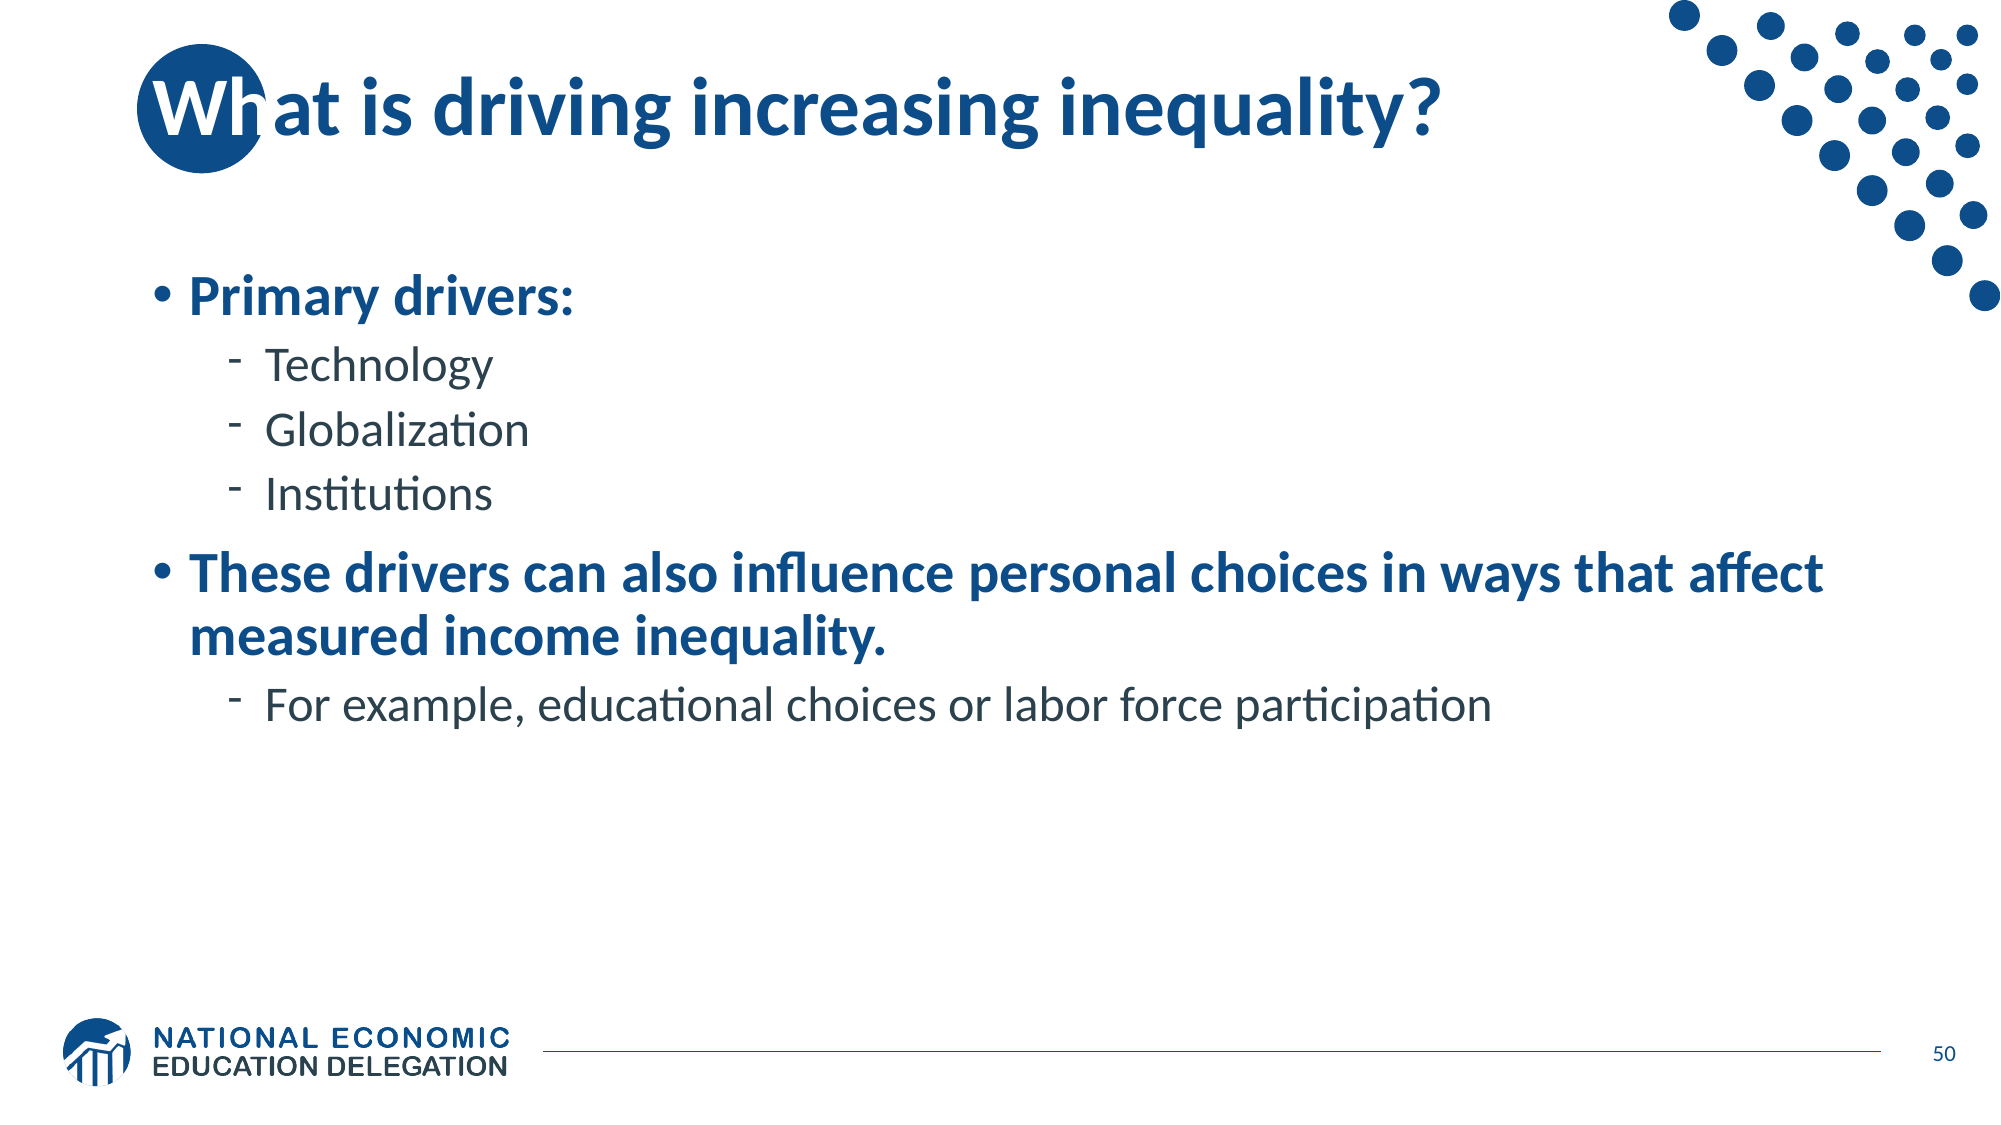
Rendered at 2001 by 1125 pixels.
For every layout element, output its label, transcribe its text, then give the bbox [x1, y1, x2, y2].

title What is driving increasing inequality? [137, 0, 1863, 218]
list Primary drivers: Technology Globalization Institutions These drivers can also influence personal choices in ways that affect measured income inequality. For example, educational choices or labor force participation [137, 257, 1863, 972]
slide_number 50 [1521, 1022, 1972, 1082]
picture [55, 1013, 520, 1091]
